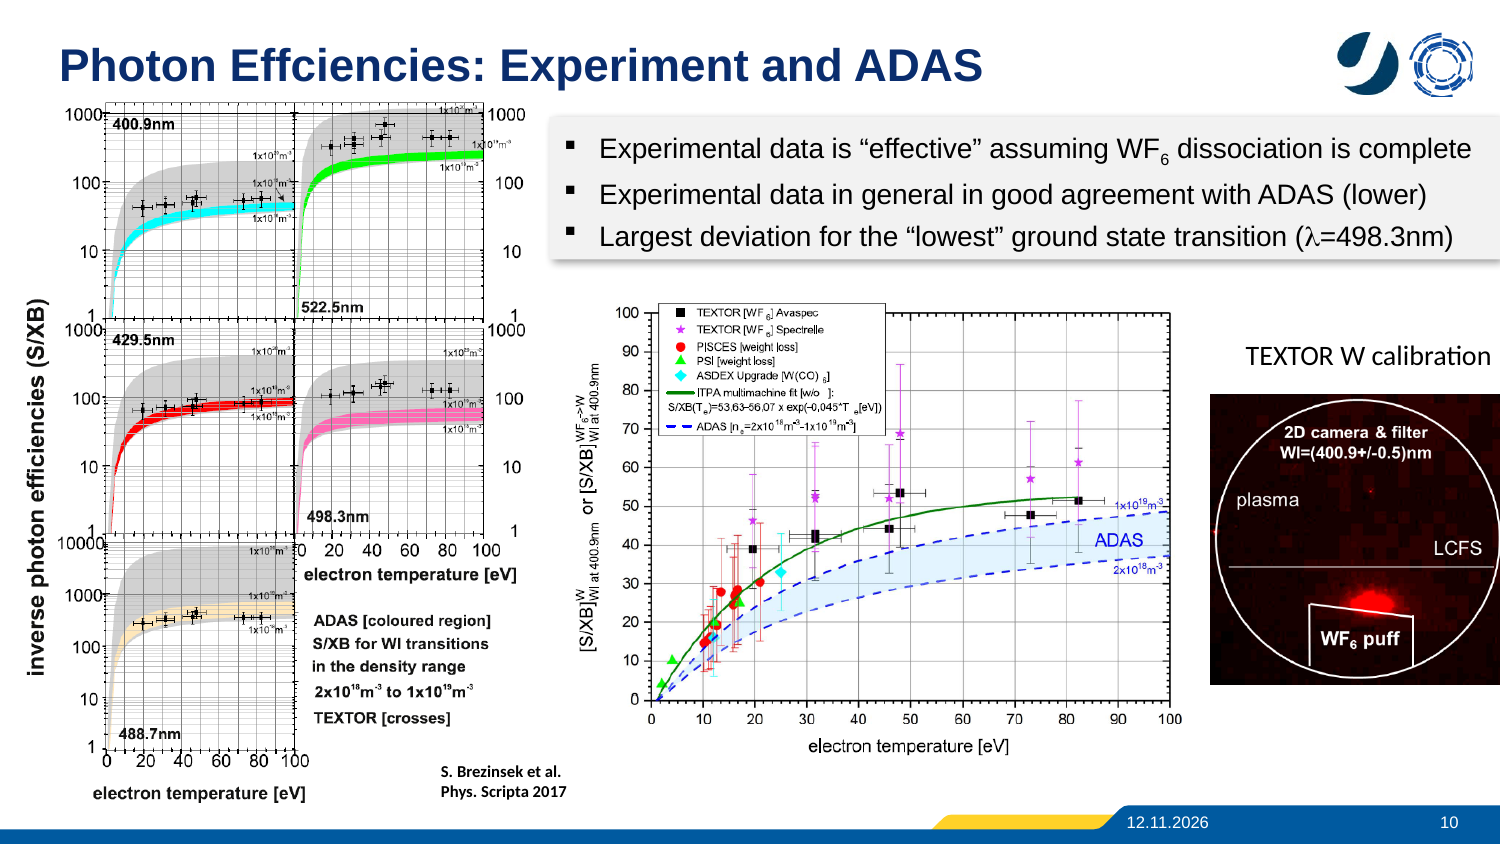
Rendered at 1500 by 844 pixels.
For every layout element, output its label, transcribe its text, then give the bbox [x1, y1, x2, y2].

picture [14, 96, 547, 822]
text_box TEXTOR W calibration [1230, 330, 1500, 379]
text_box Experimental data is “effective” assuming WF6 dissociation is complete Experimental data in general in good agreement with ADAS (lower) Largest deviation for the “lowest” ground state transition (l=498.3nm) [552, 116, 1500, 260]
list Photon Effciencies: Experiment and ADAS [59, 36, 1022, 103]
picture [1337, 32, 1404, 95]
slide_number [1126, 799, 1245, 844]
picture [1210, 394, 1500, 685]
slide_number 10 [1374, 799, 1459, 844]
text_box S. Brezinsek et al. Phys. Scripta 2017 [552, 774, 583, 808]
picture [549, 291, 1200, 766]
